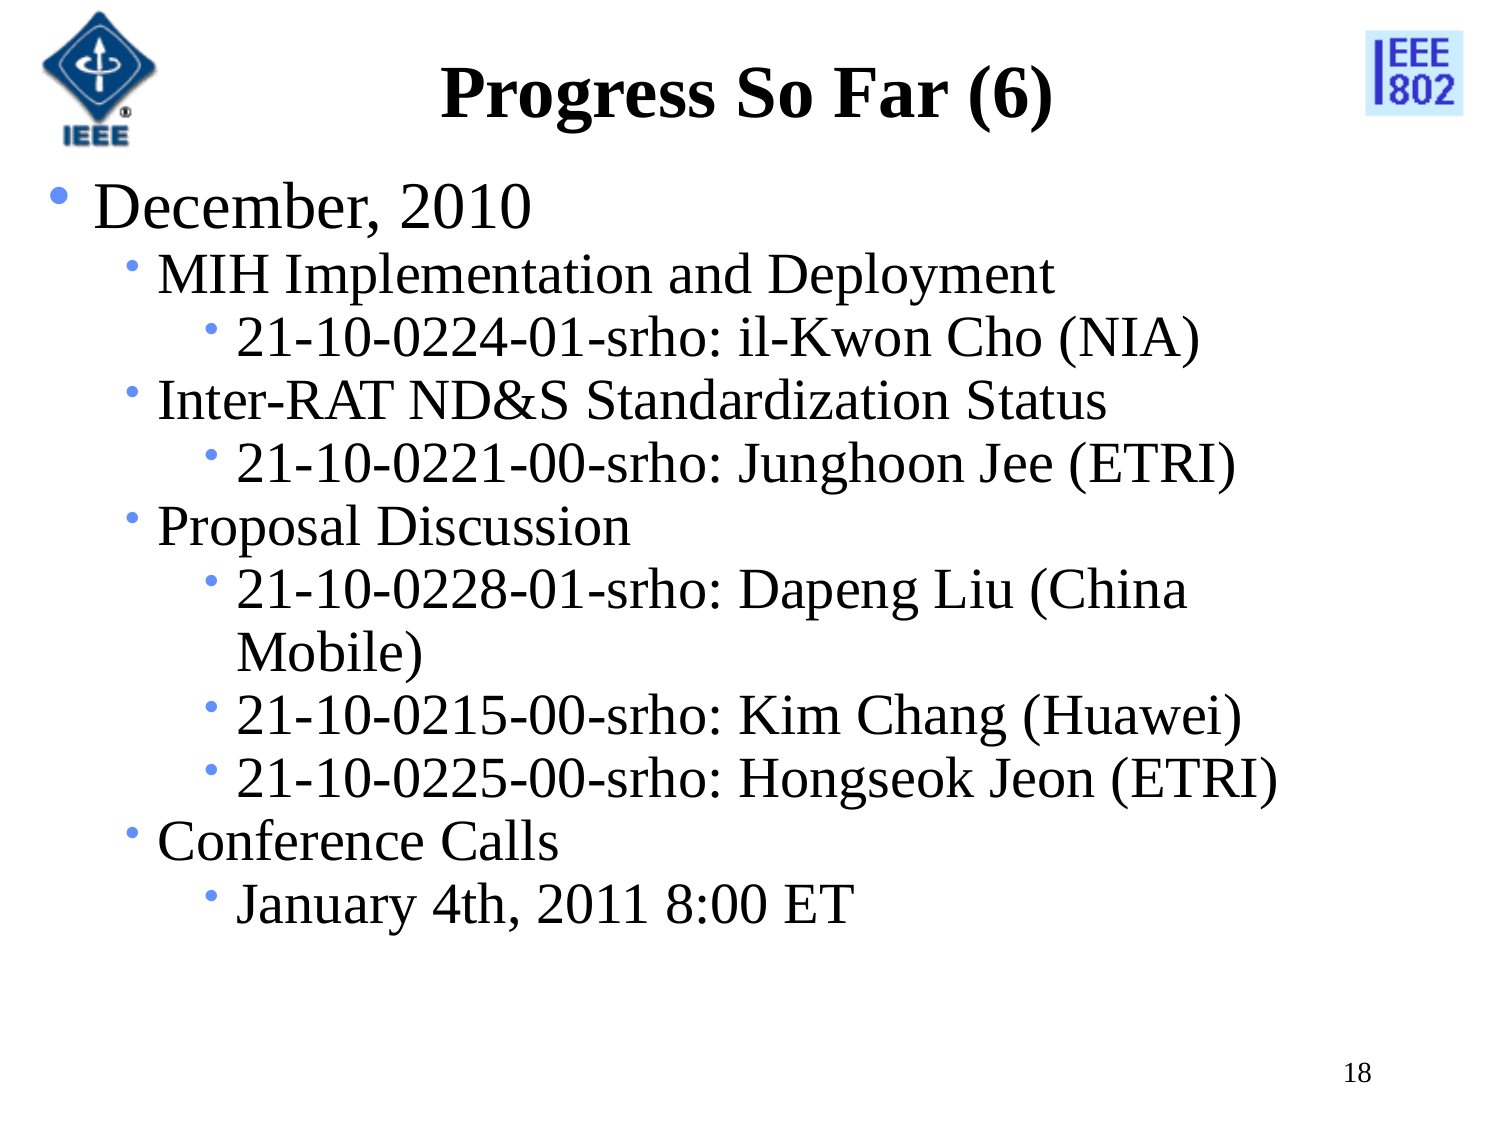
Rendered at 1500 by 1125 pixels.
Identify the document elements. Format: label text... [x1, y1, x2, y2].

picture [37, 9, 162, 150]
picture [1351, 12, 1475, 141]
slide_number 18 [1275, 1050, 1388, 1113]
title Progress So Far (6) [68, 36, 1427, 151]
list December, 2010 MIH Implementation and Deployment 21-10-0224-01-srho: il-Kwon Cho (NIA) Inter-RAT ND&S Standardization Status 21-10-0221-00-srho: Junghoon Jee (ETRI) Proposal Discussion 21-10-0228-01-srho: Dapeng Liu (China Mobile) 21-10-0215-00-srho: Kim Chang (Huawei) 21-10-0225-00-srho: Hongseok Jeon (ETRI) Conference Calls January 4th, 2011 8:00 ET [32, 163, 1396, 1015]
